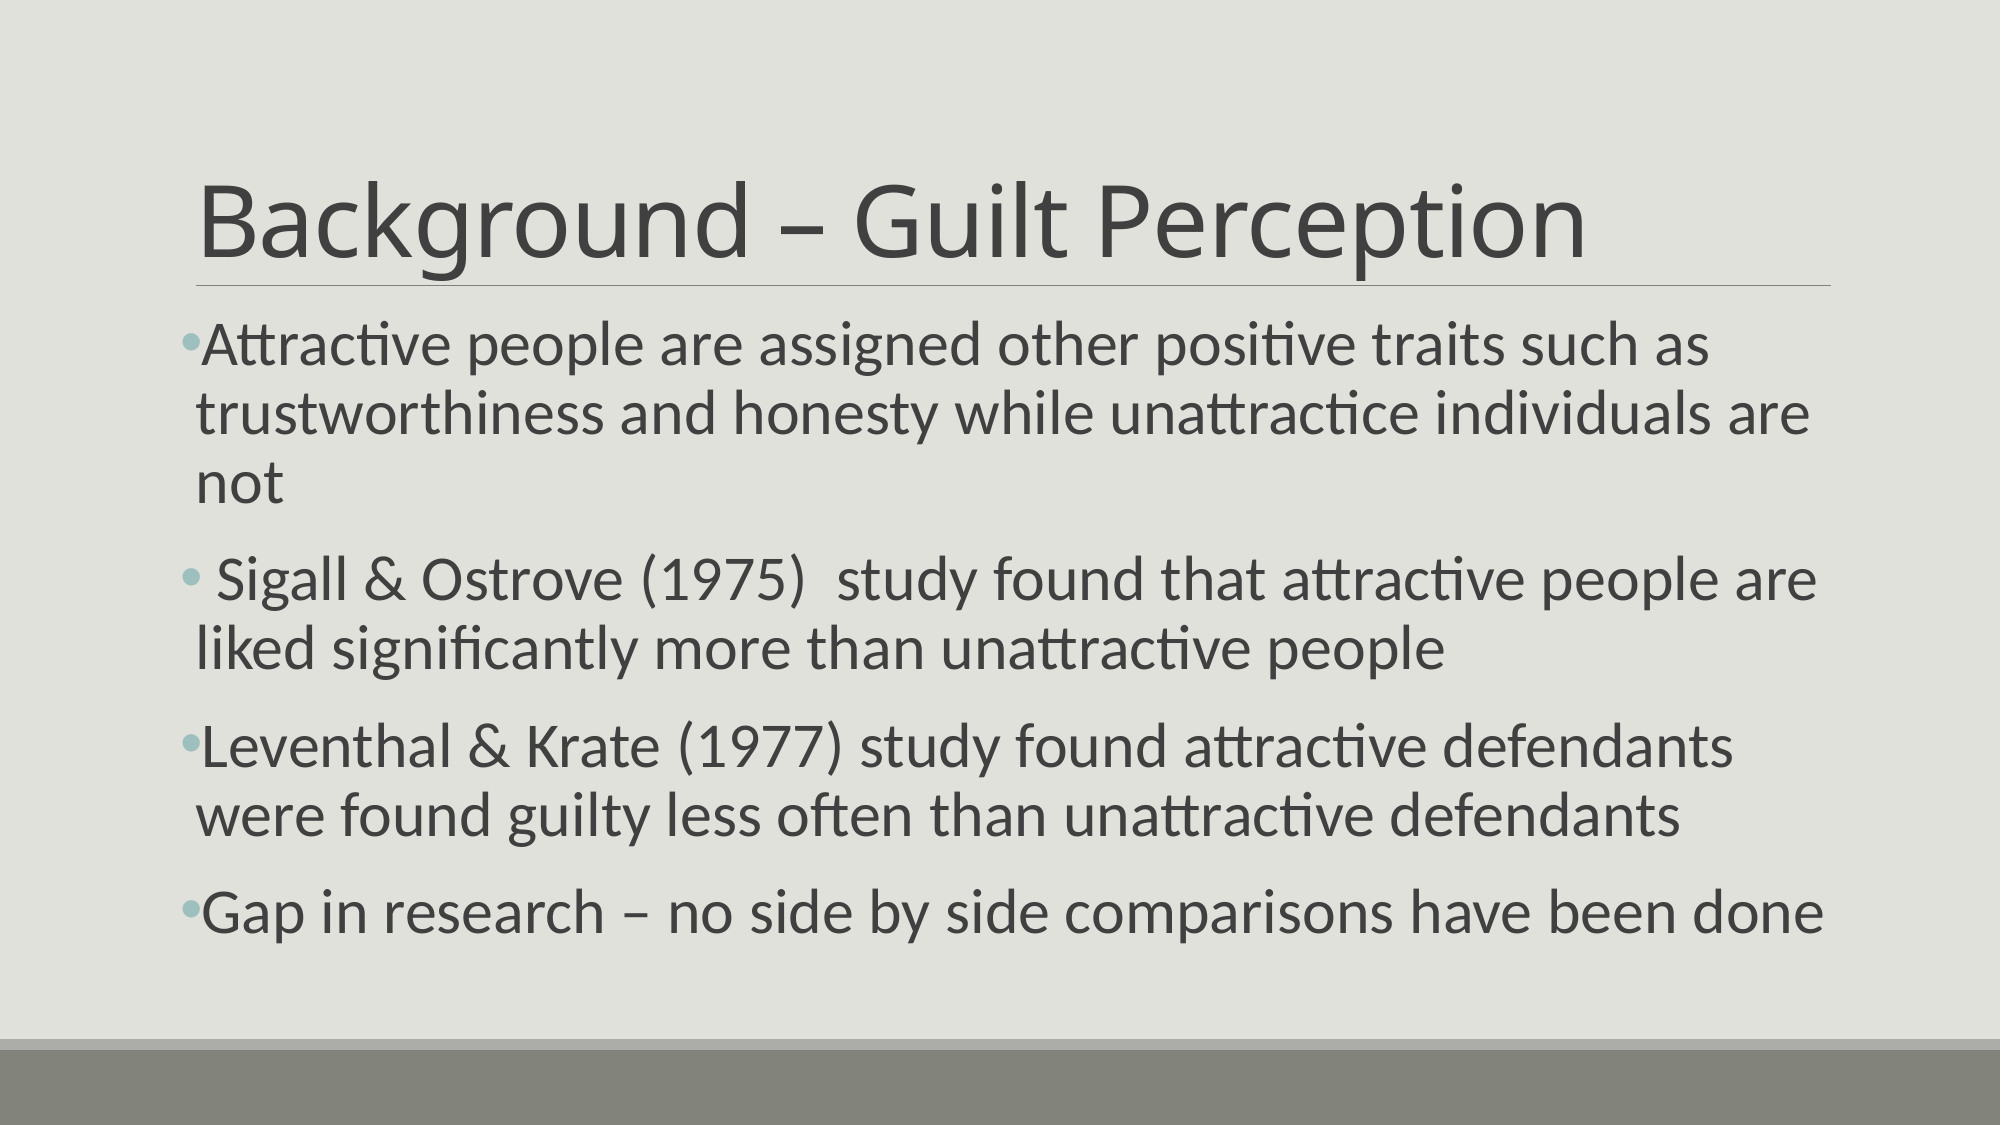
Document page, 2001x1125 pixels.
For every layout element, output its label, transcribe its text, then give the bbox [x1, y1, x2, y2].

list Attractive people are assigned other positive traits such as trustworthiness and honesty while unattractice individuals are not Sigall & Ostrove (1975) study found that attractive people are liked significantly more than unattractive people Leventhal & Krate (1977) study found attractive defendants were found guilty less often than unattractive defendants Gap in research – no side by side comparisons have been done [180, 302, 1830, 963]
title Background – Guilt Perception [180, 47, 1830, 285]
